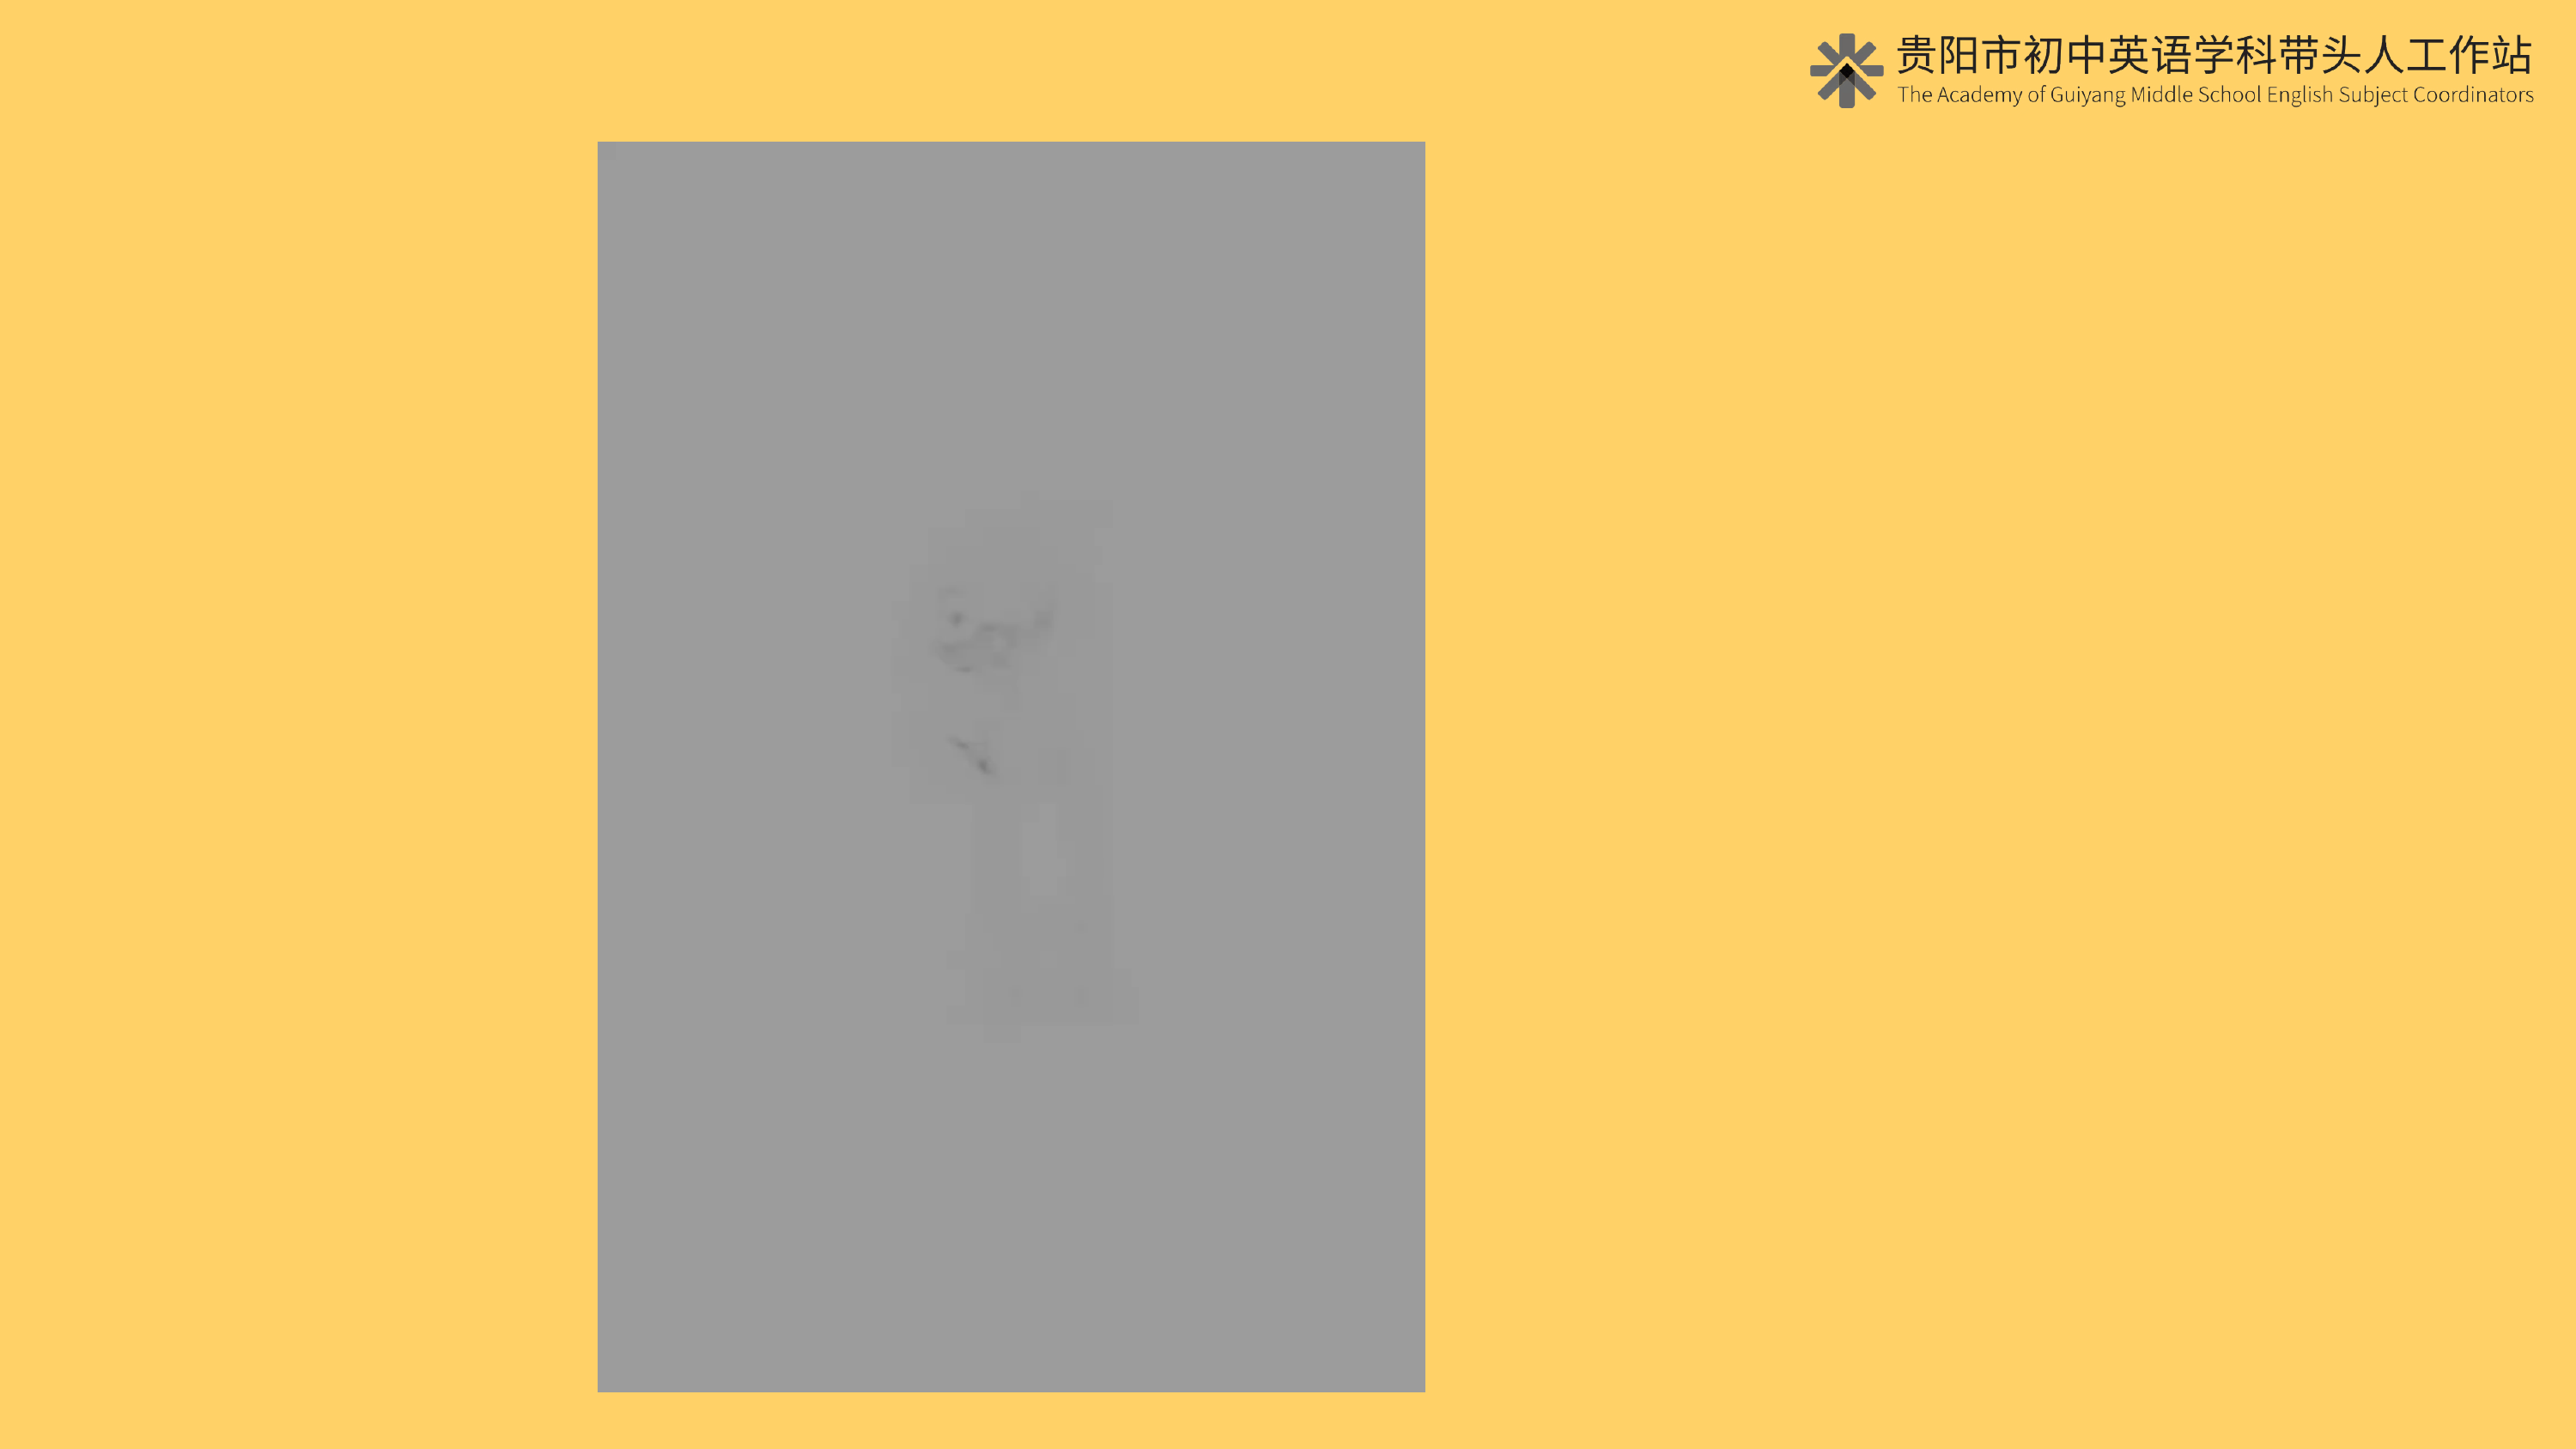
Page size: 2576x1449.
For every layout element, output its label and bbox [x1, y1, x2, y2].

text_box [597, 141, 1426, 1393]
picture [1790, 4, 2555, 136]
